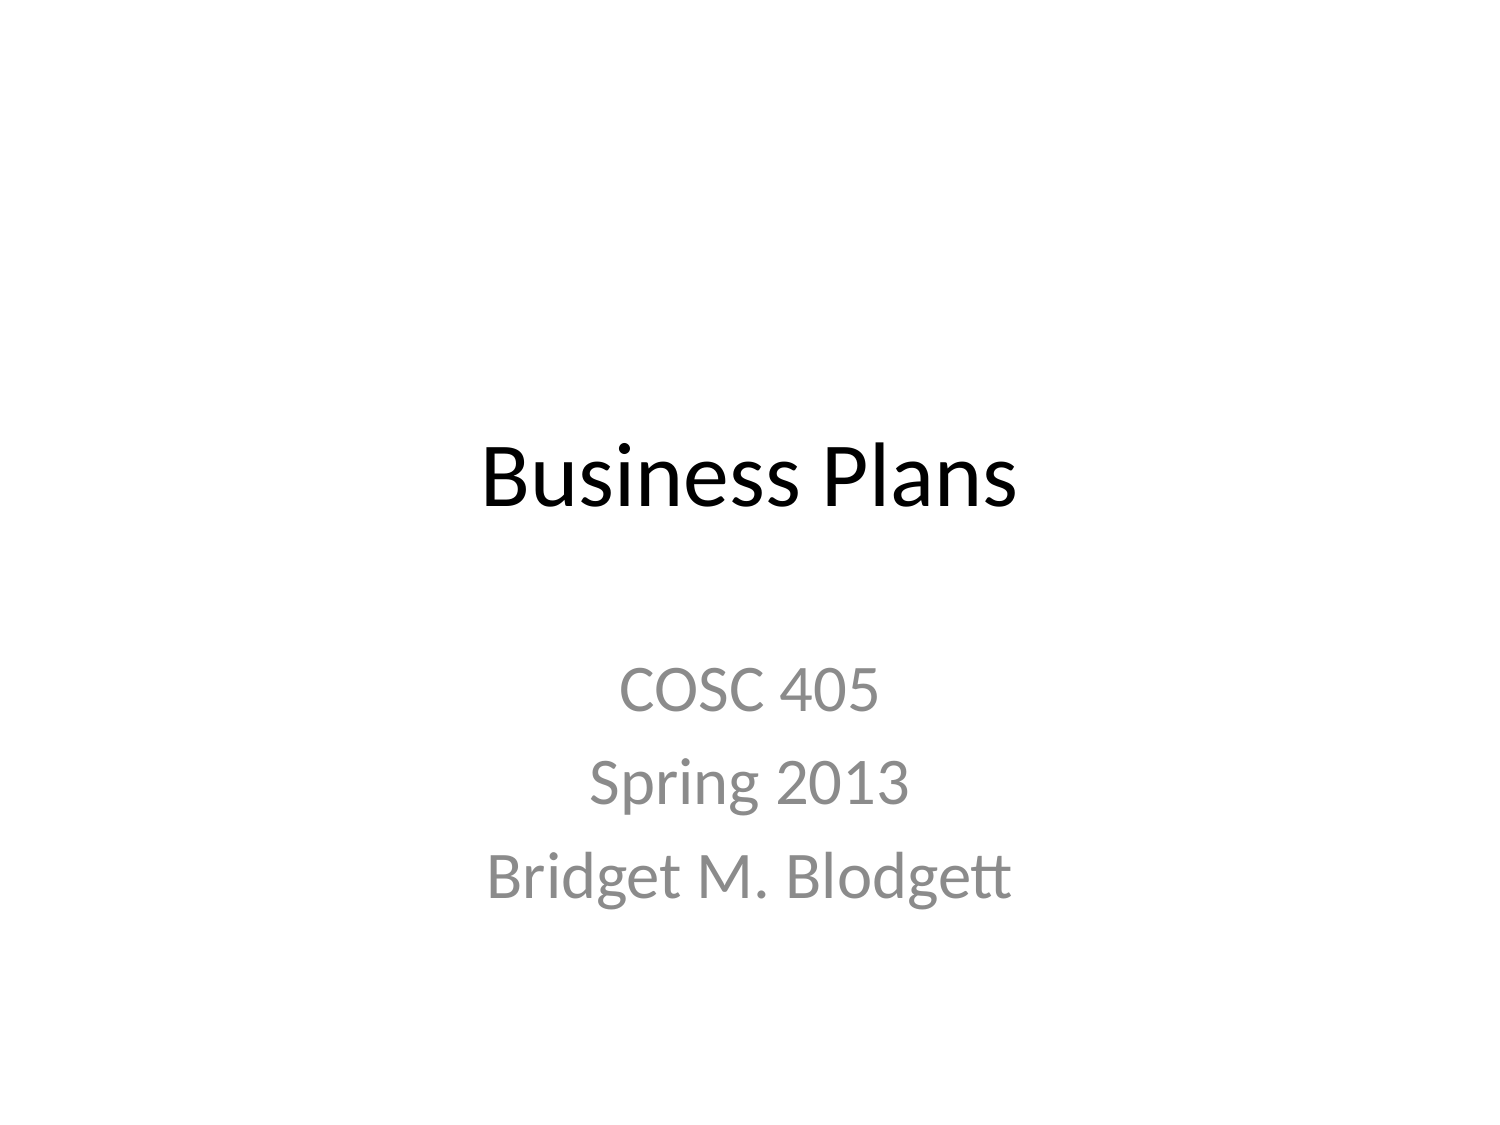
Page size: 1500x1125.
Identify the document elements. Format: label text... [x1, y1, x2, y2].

title Business Plans [112, 349, 1388, 591]
subtitle COSC 405 Spring 2013 Bridget M. Blodgett [225, 637, 1275, 925]
